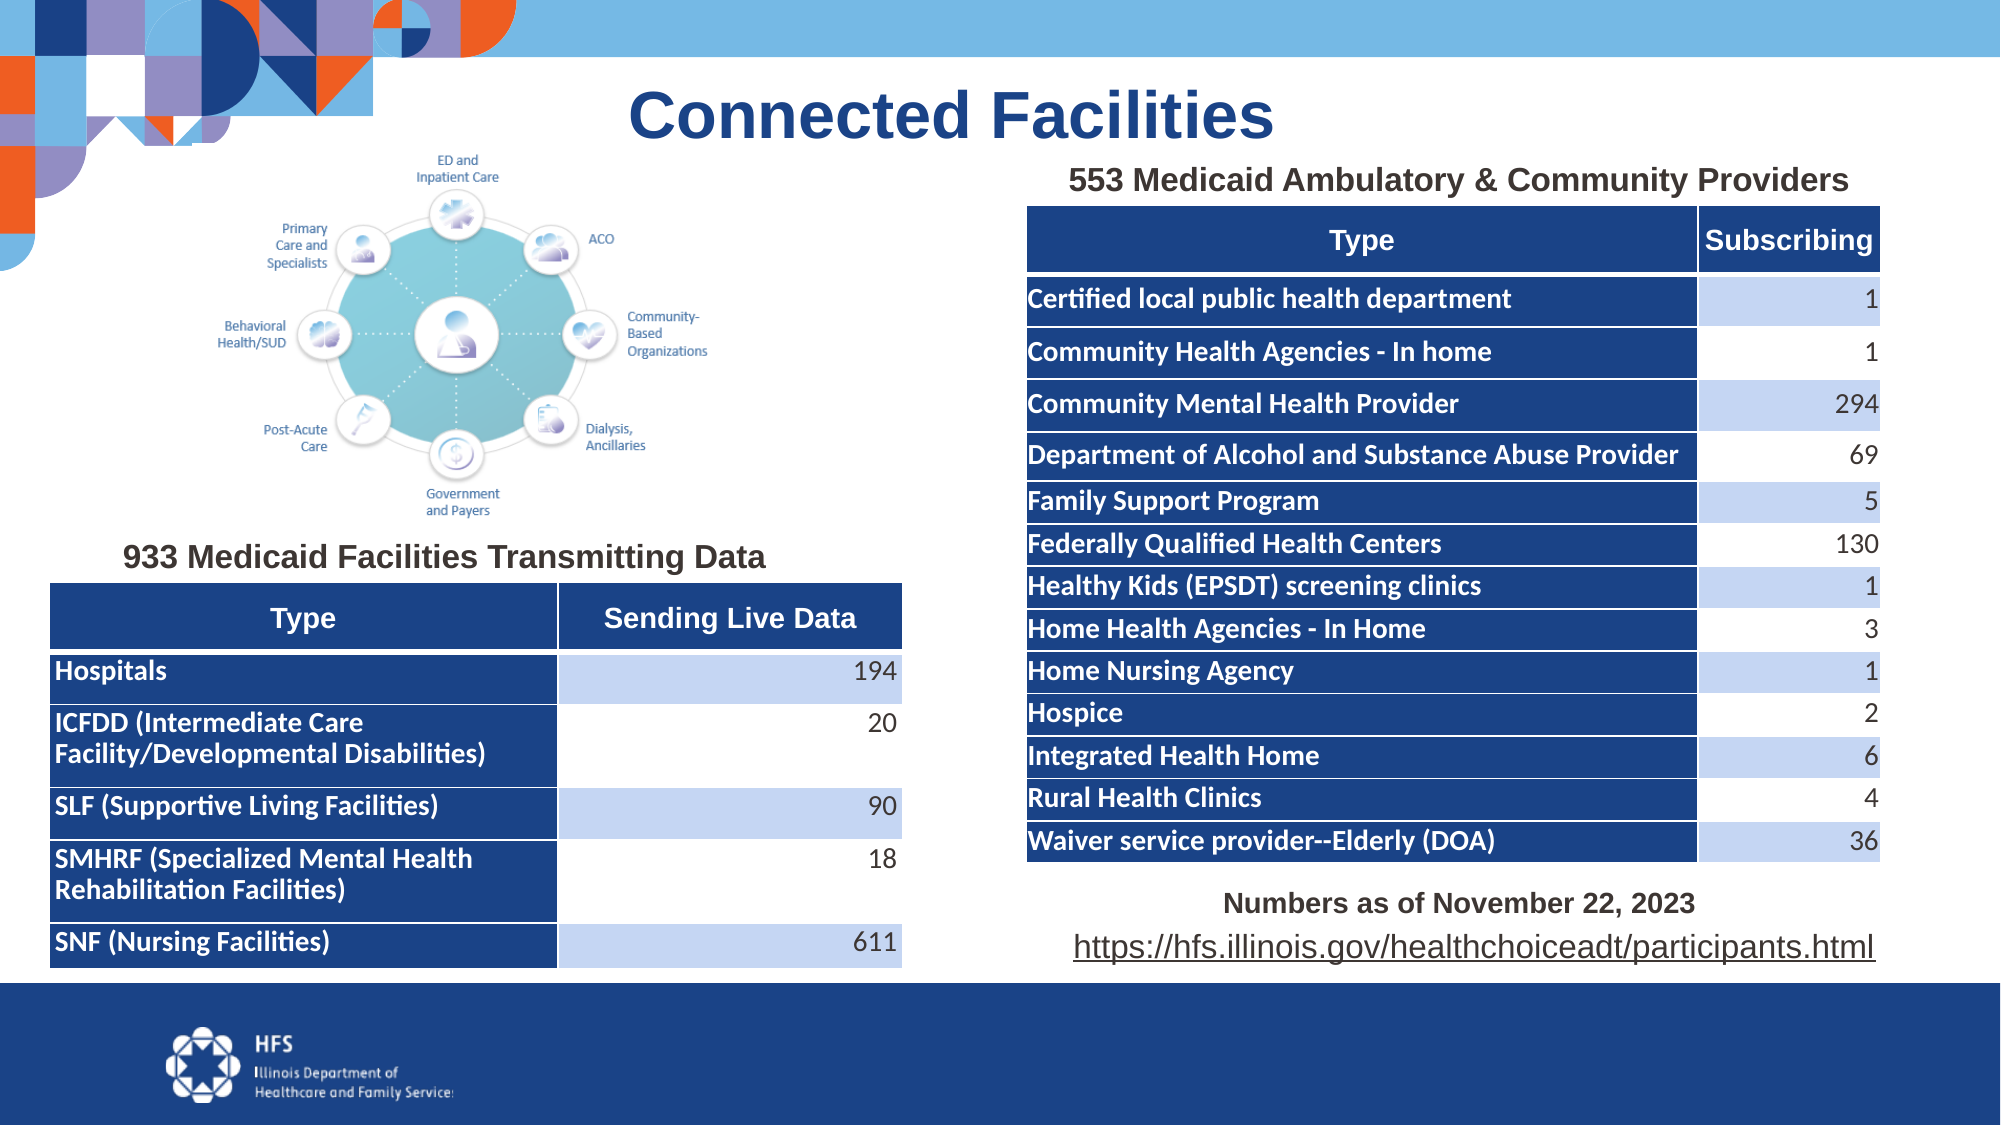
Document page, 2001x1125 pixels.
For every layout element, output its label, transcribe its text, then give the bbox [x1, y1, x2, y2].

picture [0, 0, 732, 533]
table_cell Federally Qualified Health Centers [1027, 525, 1697, 565]
table_cell 36 [1699, 822, 1880, 862]
text_box 553 Medicaid Ambulatory & Community Providers [1058, 156, 1859, 199]
table_cell 1 [1699, 328, 1880, 378]
table_cell 611 [559, 924, 902, 968]
table_cell 2 [1699, 694, 1880, 735]
table_cell 5 [1699, 482, 1880, 523]
table_cell Home Health Agencies - In Home [1027, 610, 1697, 650]
table_cell SLF (Supportive Living Facilities) [50, 788, 557, 839]
table_cell Community Mental Health Provider [1027, 380, 1697, 431]
table_cell SNF (Nursing Facilities) [50, 924, 557, 968]
table_cell 4 [1699, 779, 1880, 820]
table_cell Community Health Agencies - In home [1027, 328, 1697, 378]
table_cell ICFDD (Intermediate Care Facility/Developmental Disabilities) [50, 705, 557, 787]
table_cell 69 [1699, 433, 1880, 480]
table_cell 1 [1699, 652, 1880, 693]
table_cell 3 [1699, 610, 1880, 650]
table_header Type [50, 583, 557, 649]
table_header Subscribing [1699, 206, 1880, 272]
table_cell Hospitals [50, 655, 557, 704]
title Connected Facilities [613, 8, 1825, 226]
table_header Type [1027, 206, 1697, 272]
table_cell Waiver service provider--Elderly (DOA) [1027, 822, 1697, 862]
text_box https://hfs.illinois.gov/healthchoiceadt/participants.html [1058, 917, 1952, 973]
table_cell Home Nursing Agency [1027, 652, 1697, 693]
table_cell 1 [1699, 277, 1880, 326]
table_cell Integrated Health Home [1027, 737, 1697, 778]
table_cell 1 [1699, 567, 1880, 608]
table_cell Rural Health Clinics [1027, 779, 1697, 820]
text_box 933 Medicaid Facilities Transmitting Data [84, 532, 803, 575]
table_header Sending Live Data [559, 583, 902, 649]
table_cell SMHRF (Specialized Mental Health Rehabilitation Facilities) [50, 841, 557, 922]
text_box Numbers as of November 22, 2023 [1058, 882, 1859, 917]
table_cell Department of Alcohol and Substance Abuse Provider [1027, 433, 1697, 480]
table_cell Hospice [1027, 694, 1697, 735]
table_cell Family Support Program [1027, 482, 1697, 523]
table_cell 130 [1699, 525, 1880, 565]
table_cell Healthy Kids (EPSDT) screening clinics [1027, 567, 1697, 608]
table_cell 18 [559, 841, 902, 922]
table_cell Certified local public health department [1027, 277, 1697, 326]
table_cell 6 [1699, 737, 1880, 778]
table_cell 20 [559, 705, 902, 787]
table_cell 90 [559, 788, 902, 839]
table_cell 294 [1699, 380, 1880, 431]
table_cell 194 [559, 655, 902, 704]
